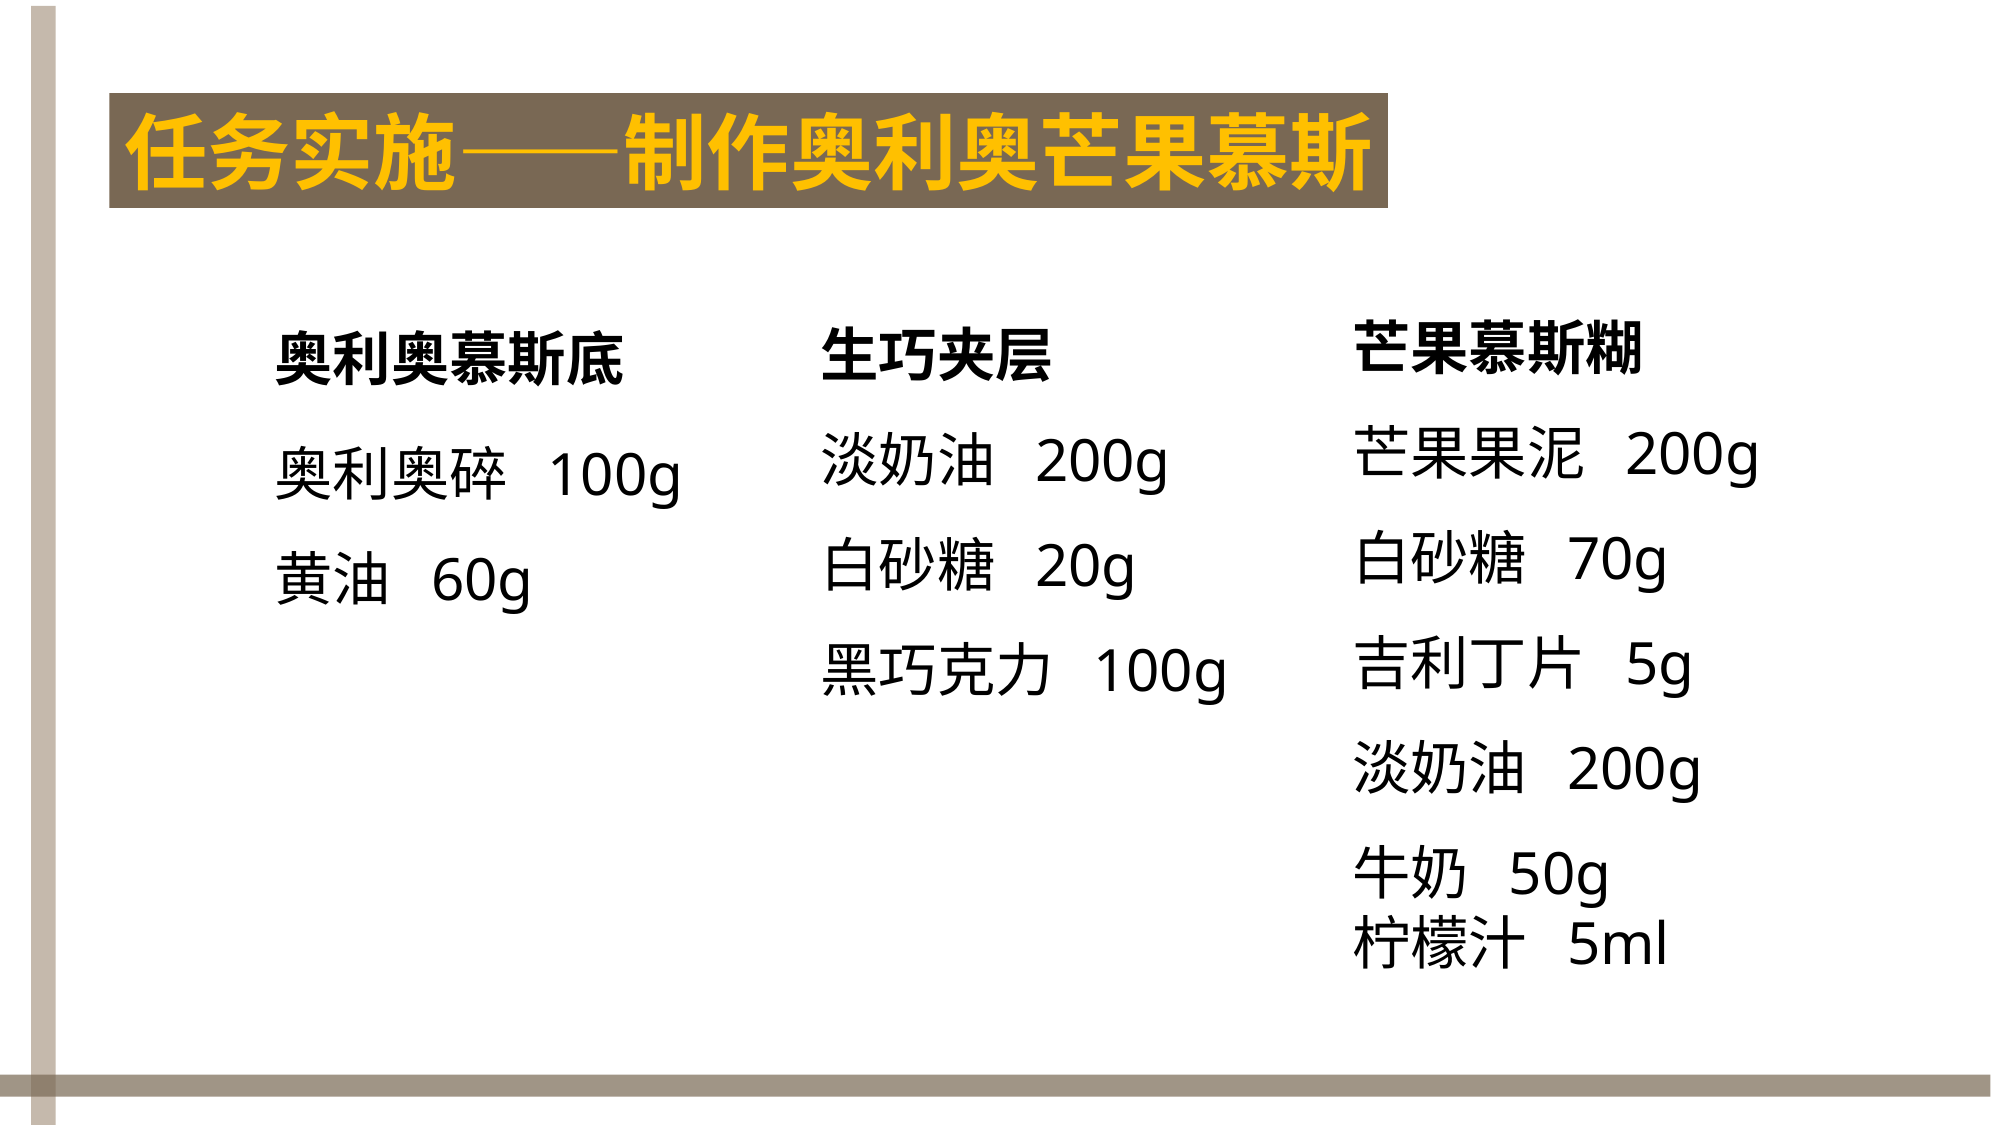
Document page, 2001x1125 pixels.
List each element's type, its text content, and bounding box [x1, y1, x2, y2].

text_box 生巧夹层 淡奶油 200g 白砂糖 20g 黑巧克力 100g [805, 310, 1275, 851]
text_box [30, 5, 57, 1074]
text_box 芒果慕斯糊 芒果果泥 200g 白砂糖 70g 吉利丁片 5g 淡奶油 200g 牛奶 50g 柠檬汁 5ml [1337, 304, 1807, 1054]
text_box [0, 1074, 1991, 1098]
text_box [30, 1098, 57, 1125]
text_box 任务实施——制作奥利奥芒果慕斯 [109, 93, 1388, 208]
text_box 奥利奥慕斯底 奥利奥碎 100g 黄油 60g [260, 314, 730, 710]
